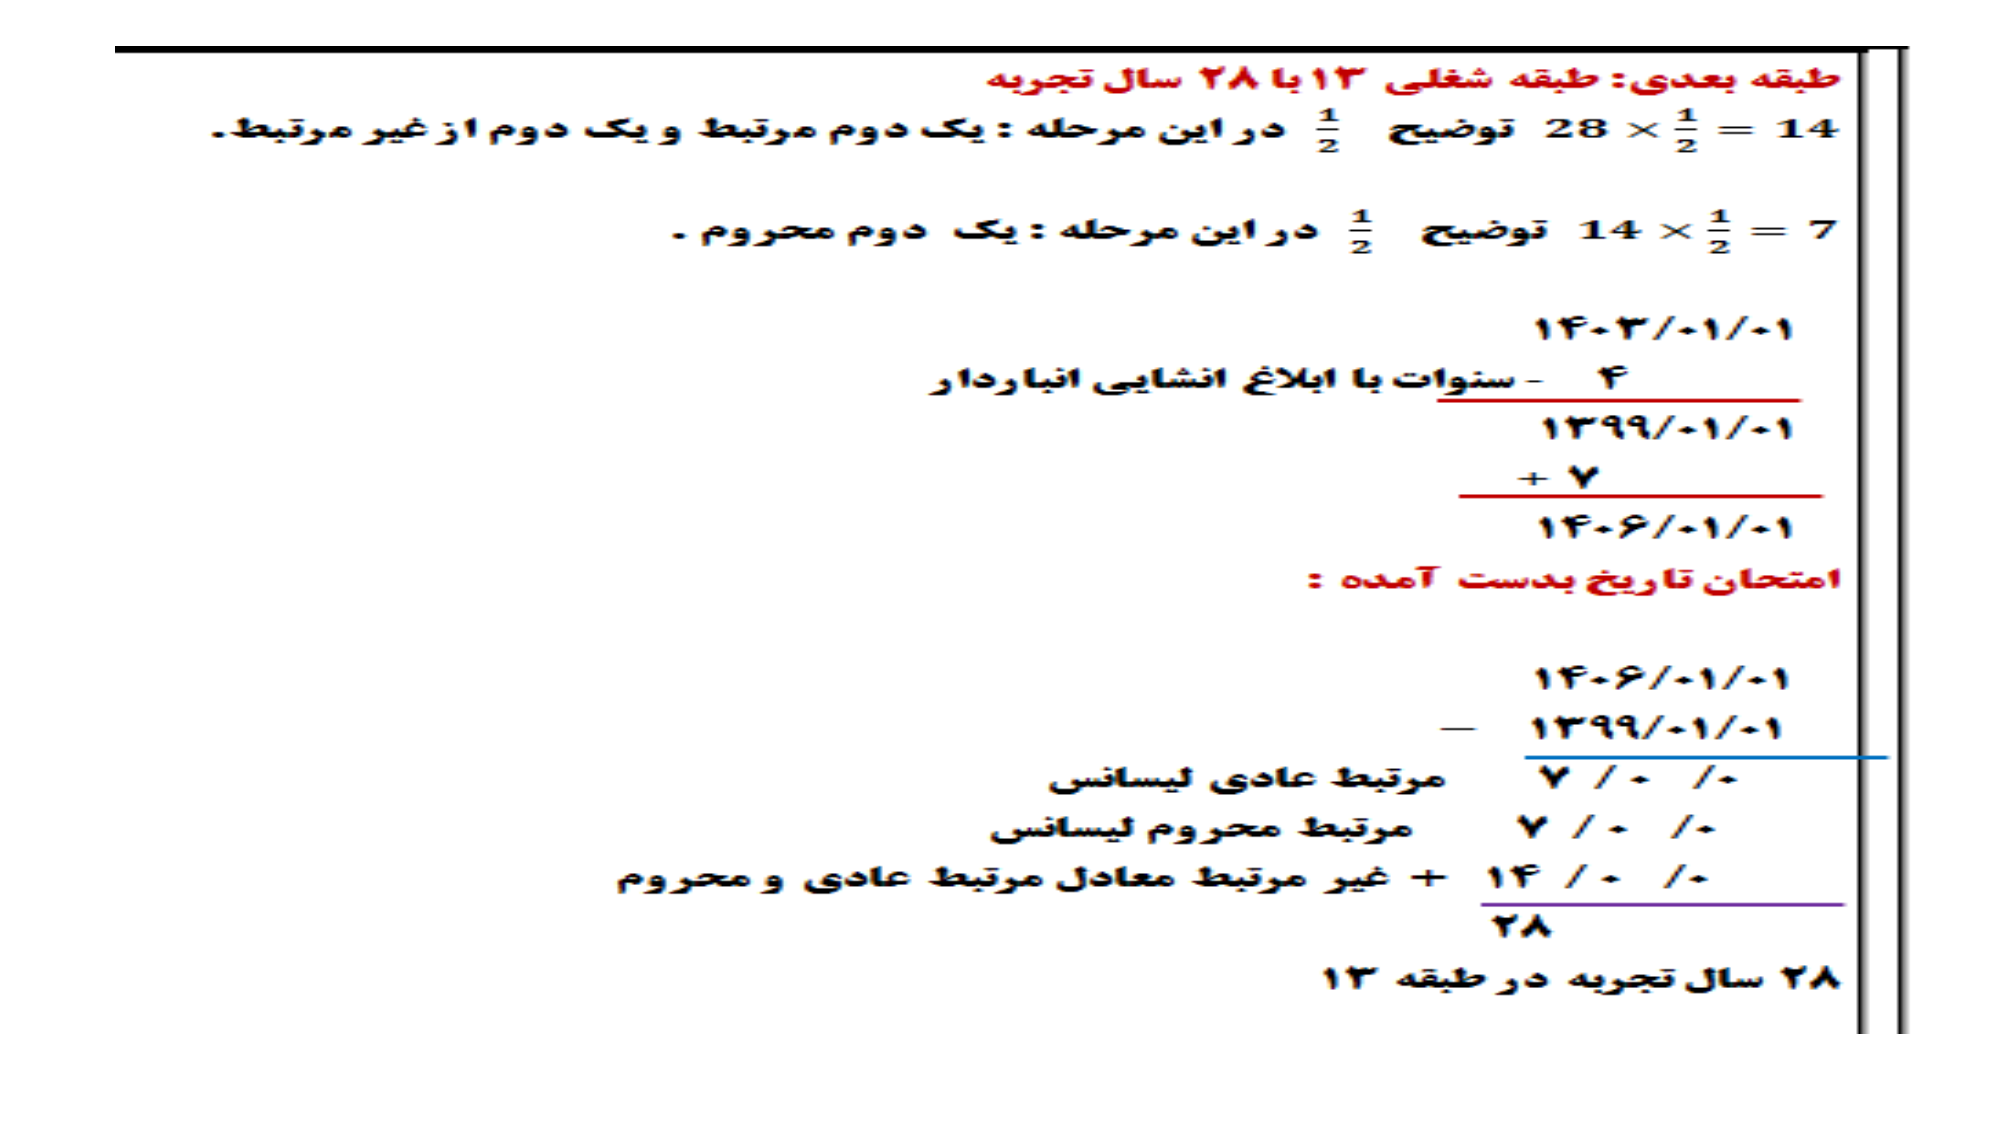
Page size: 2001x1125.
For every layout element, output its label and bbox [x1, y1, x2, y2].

picture [115, 46, 1965, 1034]
